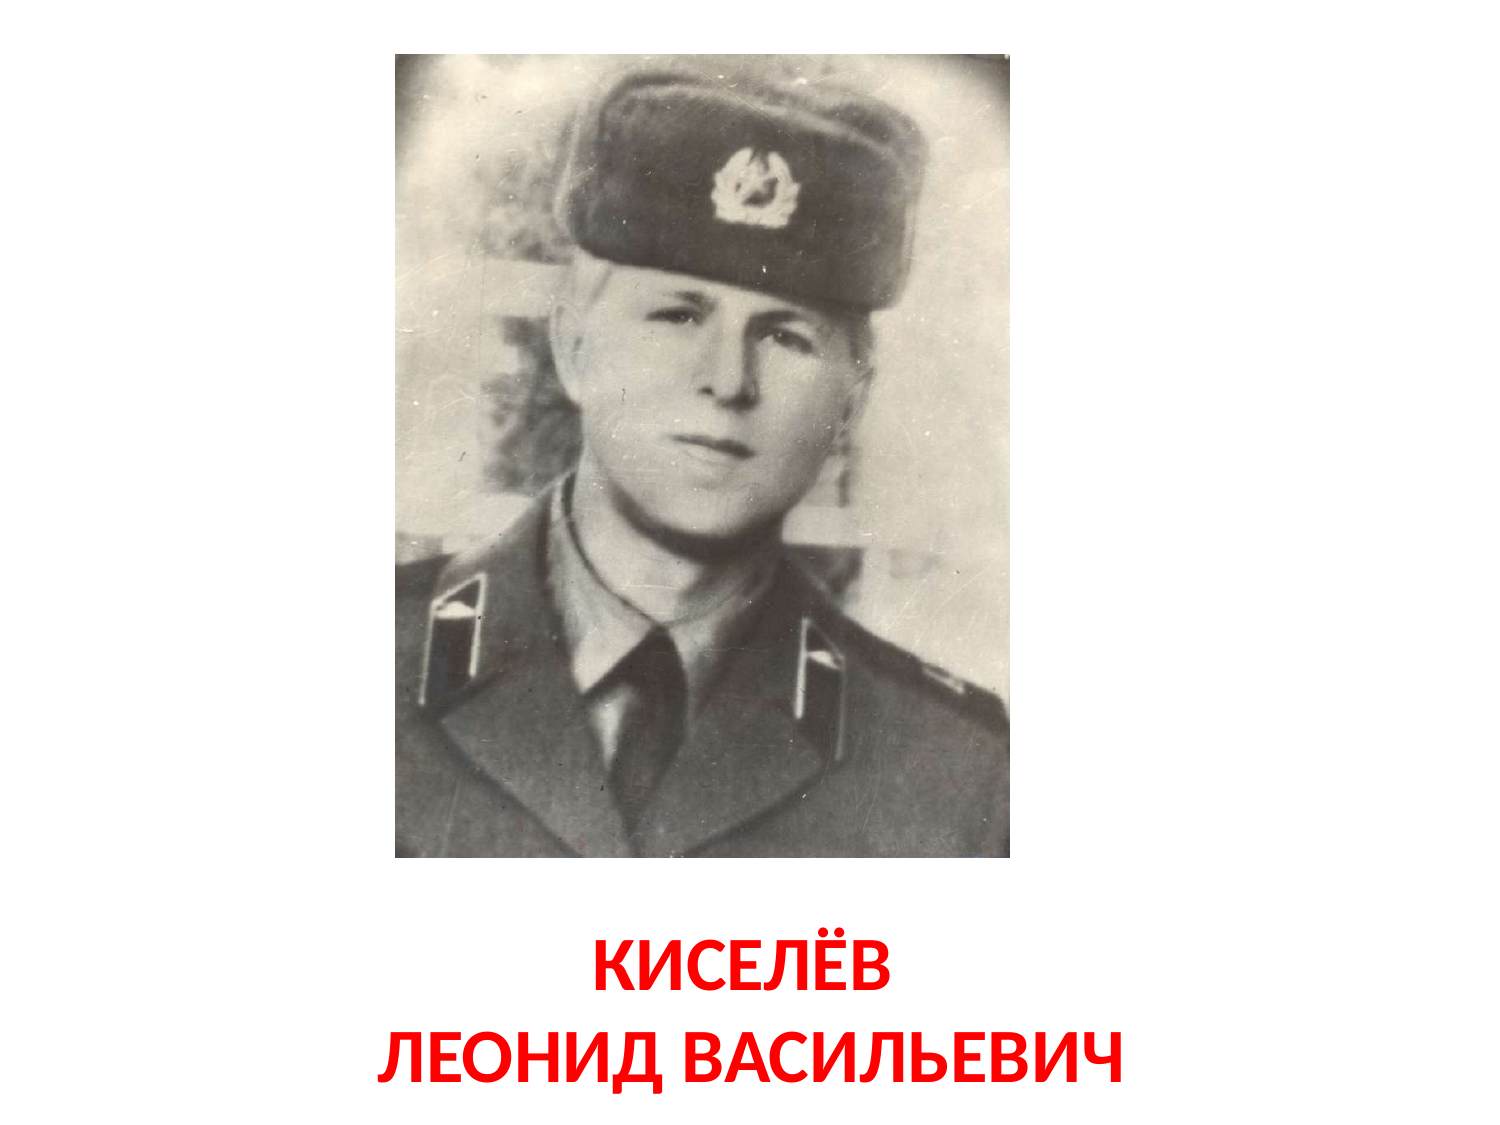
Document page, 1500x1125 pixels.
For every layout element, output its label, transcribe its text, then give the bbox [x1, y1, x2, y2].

title КИСЕЛЁВ ЛЕОНИД ВАСИЛЬЕВИЧ [76, 905, 1427, 1106]
picture [395, 54, 1011, 858]
